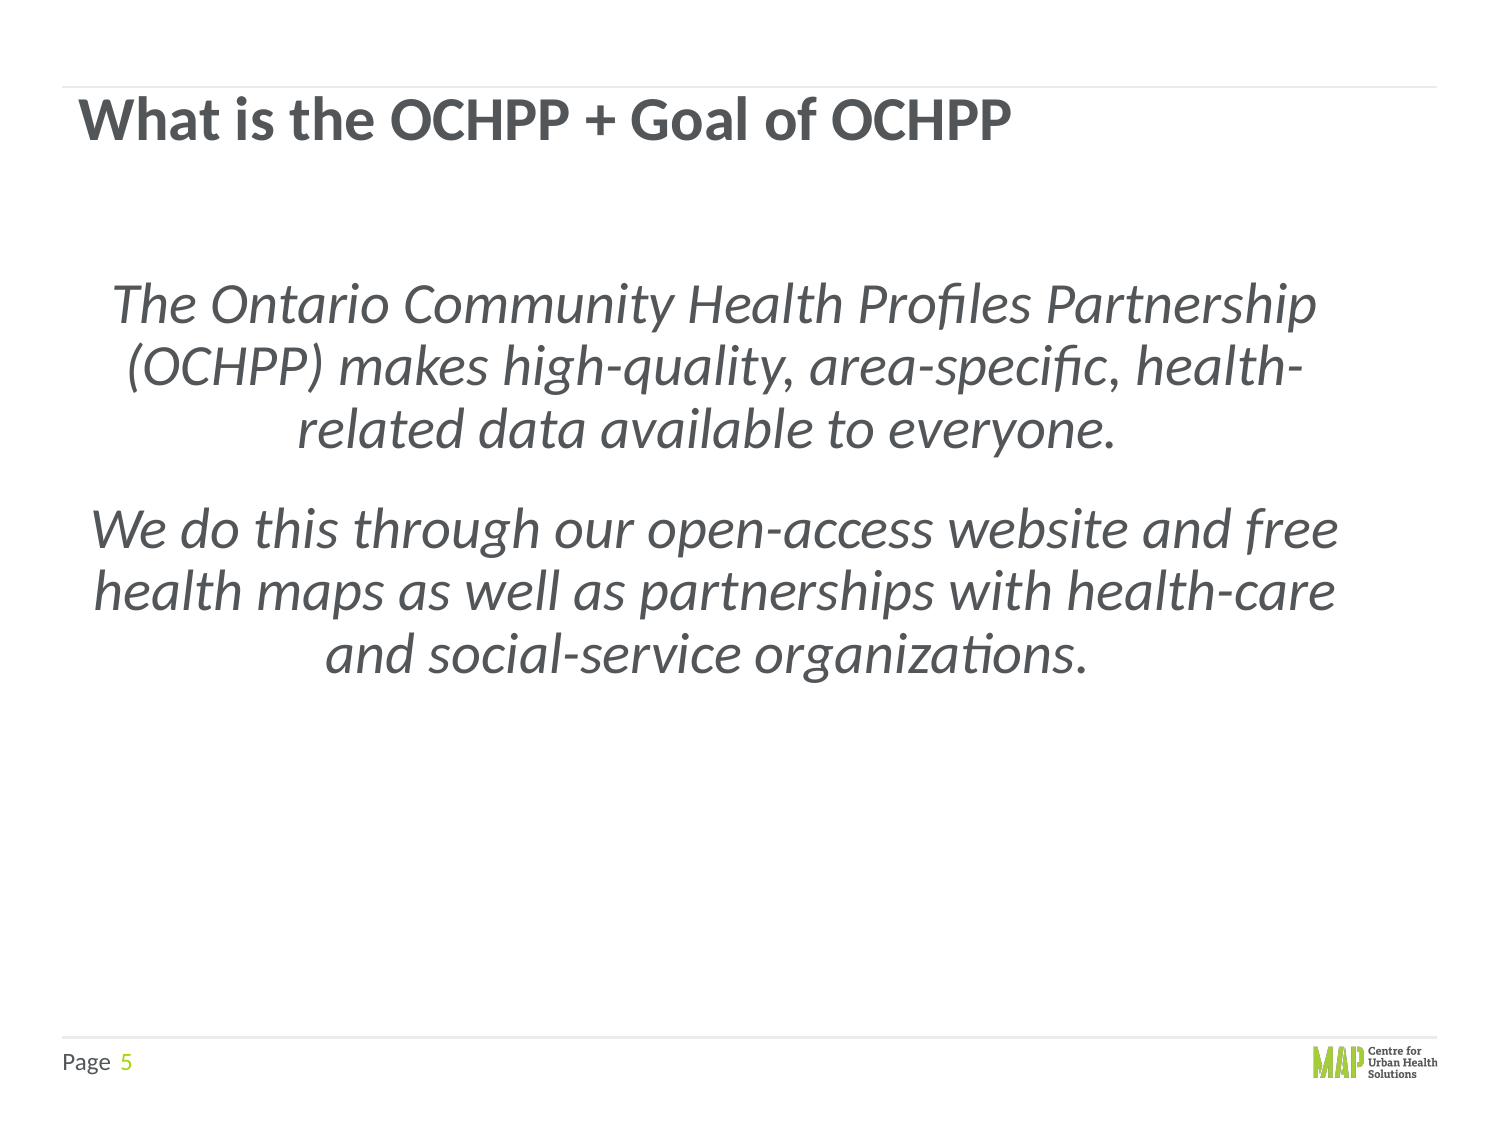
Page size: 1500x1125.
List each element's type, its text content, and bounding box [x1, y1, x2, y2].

text_box What is the OCHPP + Goal of OCHPP [64, 87, 1458, 150]
slide_number 5 [120, 1037, 200, 1084]
list The Ontario Community Health Profiles Partnership (OCHPP) makes high-quality, area-specific, health-related data available to everyone. We do this through our open-access website and free health maps as well as partnerships with health-care and social-service organizations. [60, 264, 1370, 781]
